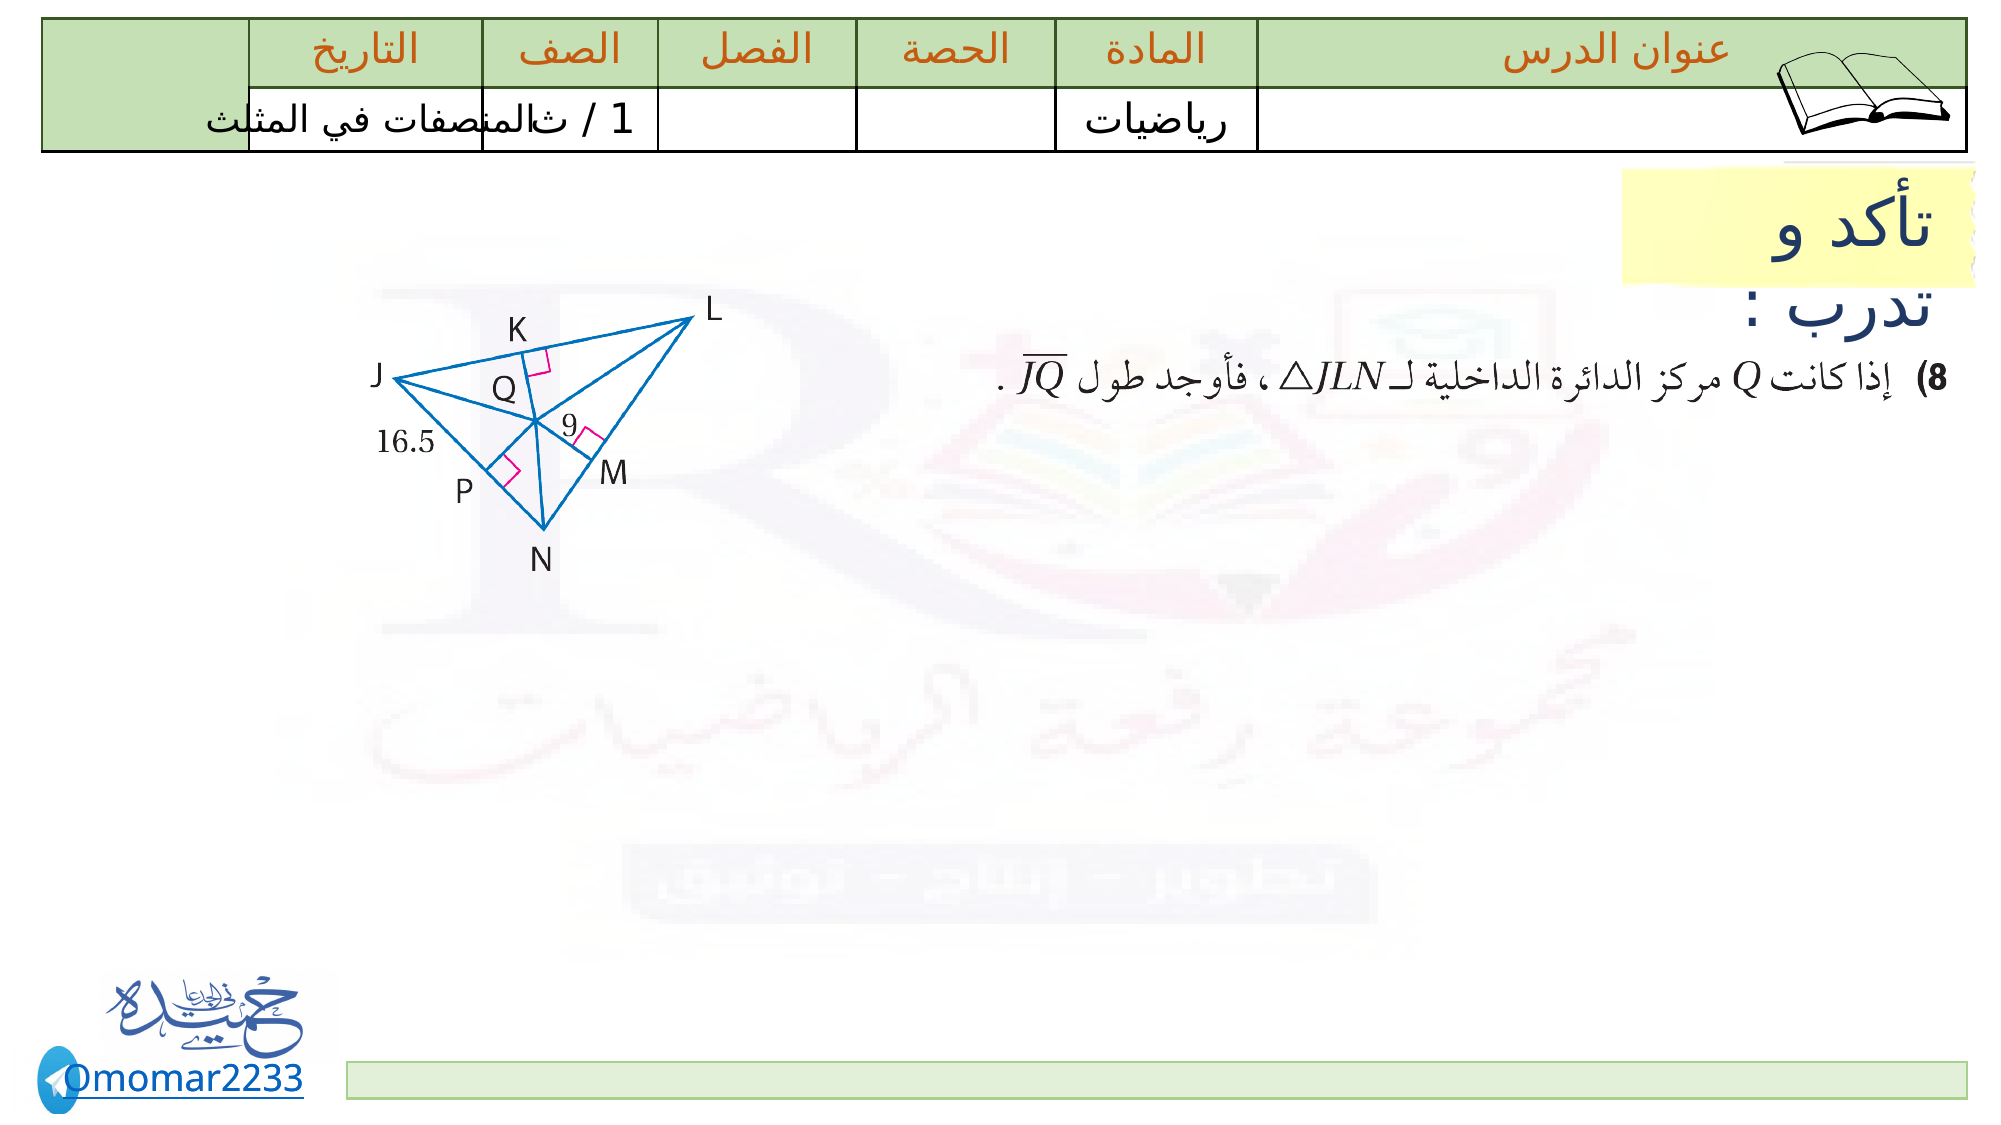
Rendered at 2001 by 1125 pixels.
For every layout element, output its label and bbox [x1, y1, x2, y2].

text_box [1567, 160, 1977, 288]
picture [13, 1046, 102, 1114]
picture [323, 290, 2000, 607]
picture [1768, 39, 1958, 158]
